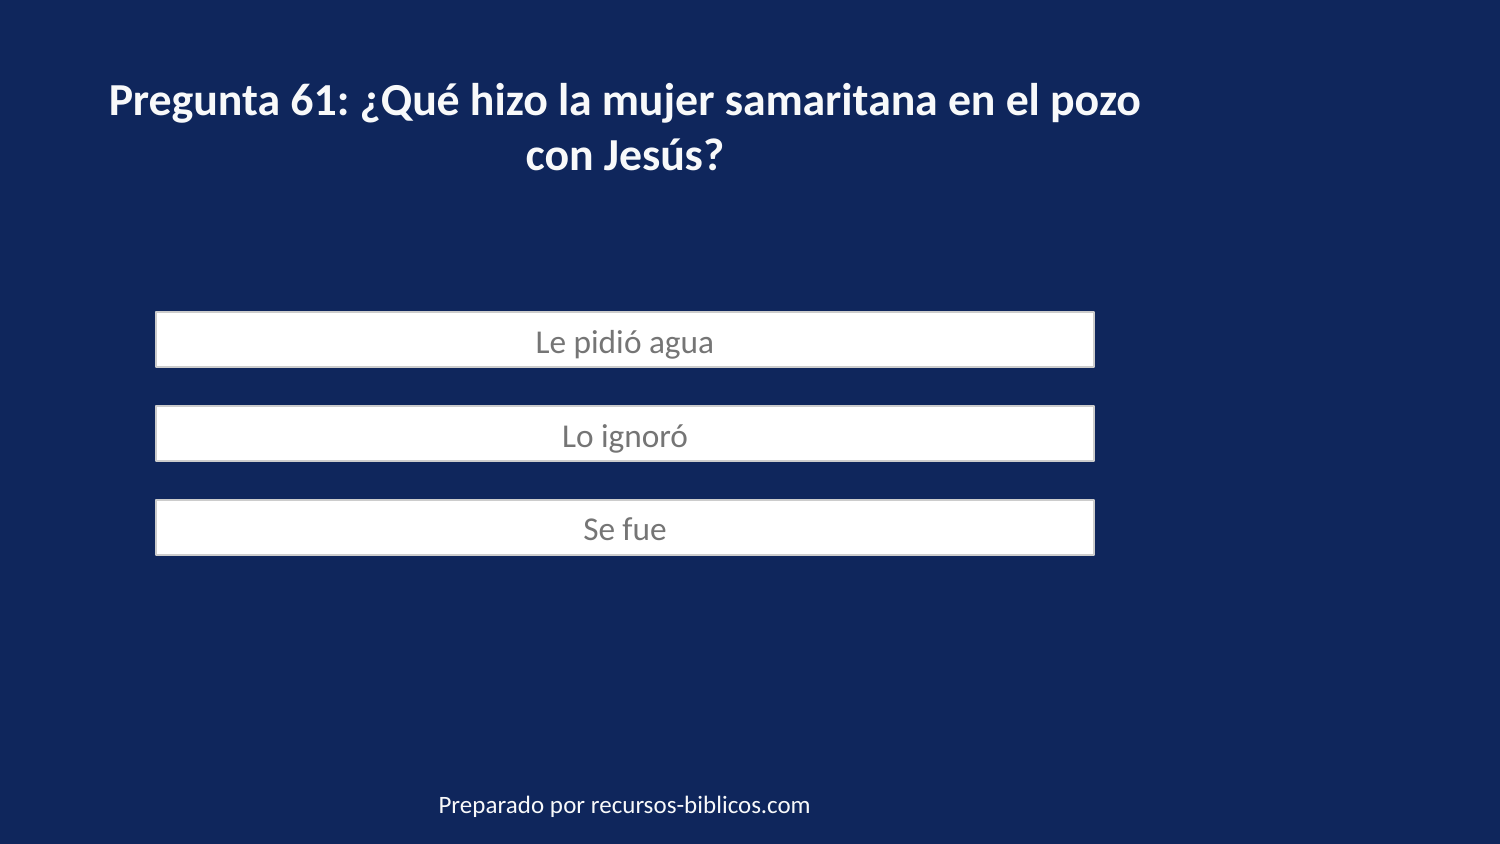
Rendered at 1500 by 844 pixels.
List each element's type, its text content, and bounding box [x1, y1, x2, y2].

text_box Le pidió agua [156, 312, 1094, 368]
text_box Preparado por recursos-biblicos.com [78, 781, 1172, 827]
text_box Se fue [156, 499, 1094, 555]
text_box Pregunta 61: ¿Qué hizo la mujer samaritana en el pozo con Jesús? [78, 62, 1172, 188]
text_box Lo ignoró [156, 406, 1094, 462]
